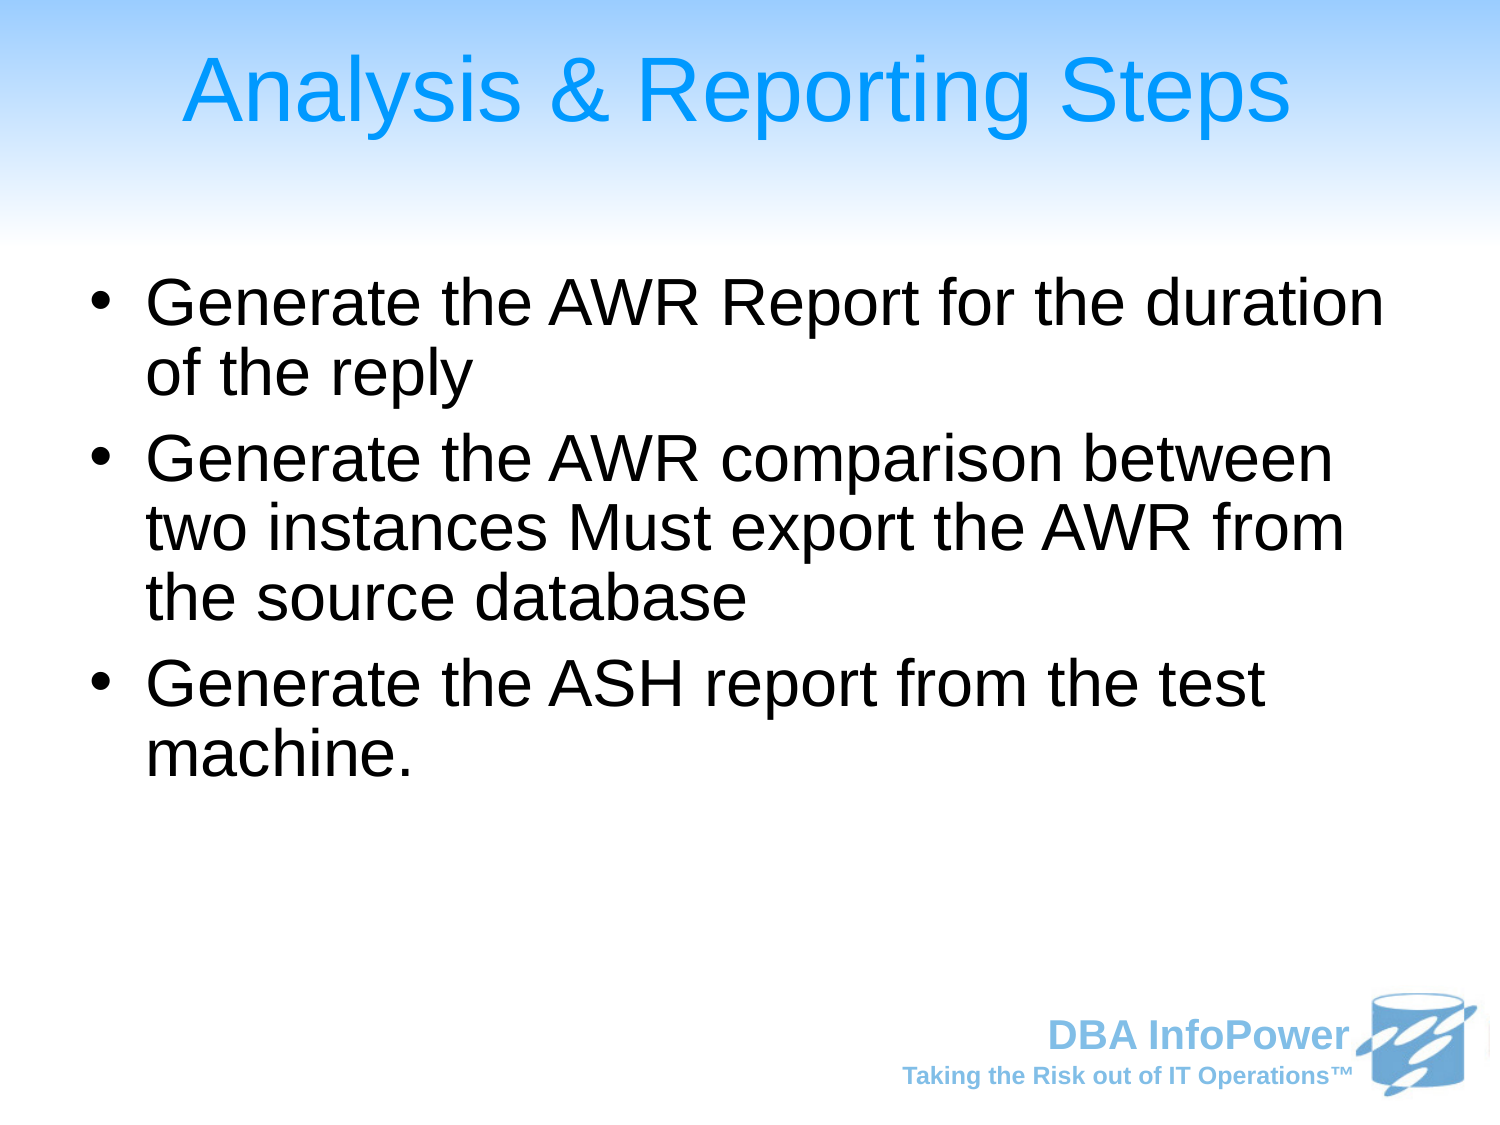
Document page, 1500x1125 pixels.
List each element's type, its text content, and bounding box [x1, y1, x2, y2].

list Generate the AWR Report for the duration of the reply Generate the AWR comparison between two instances Must export the AWR from the source database Generate the ASH report from the test machine. [74, 262, 1425, 988]
title Analysis & Reporting Steps [63, 41, 1414, 159]
picture [1351, 985, 1490, 1101]
